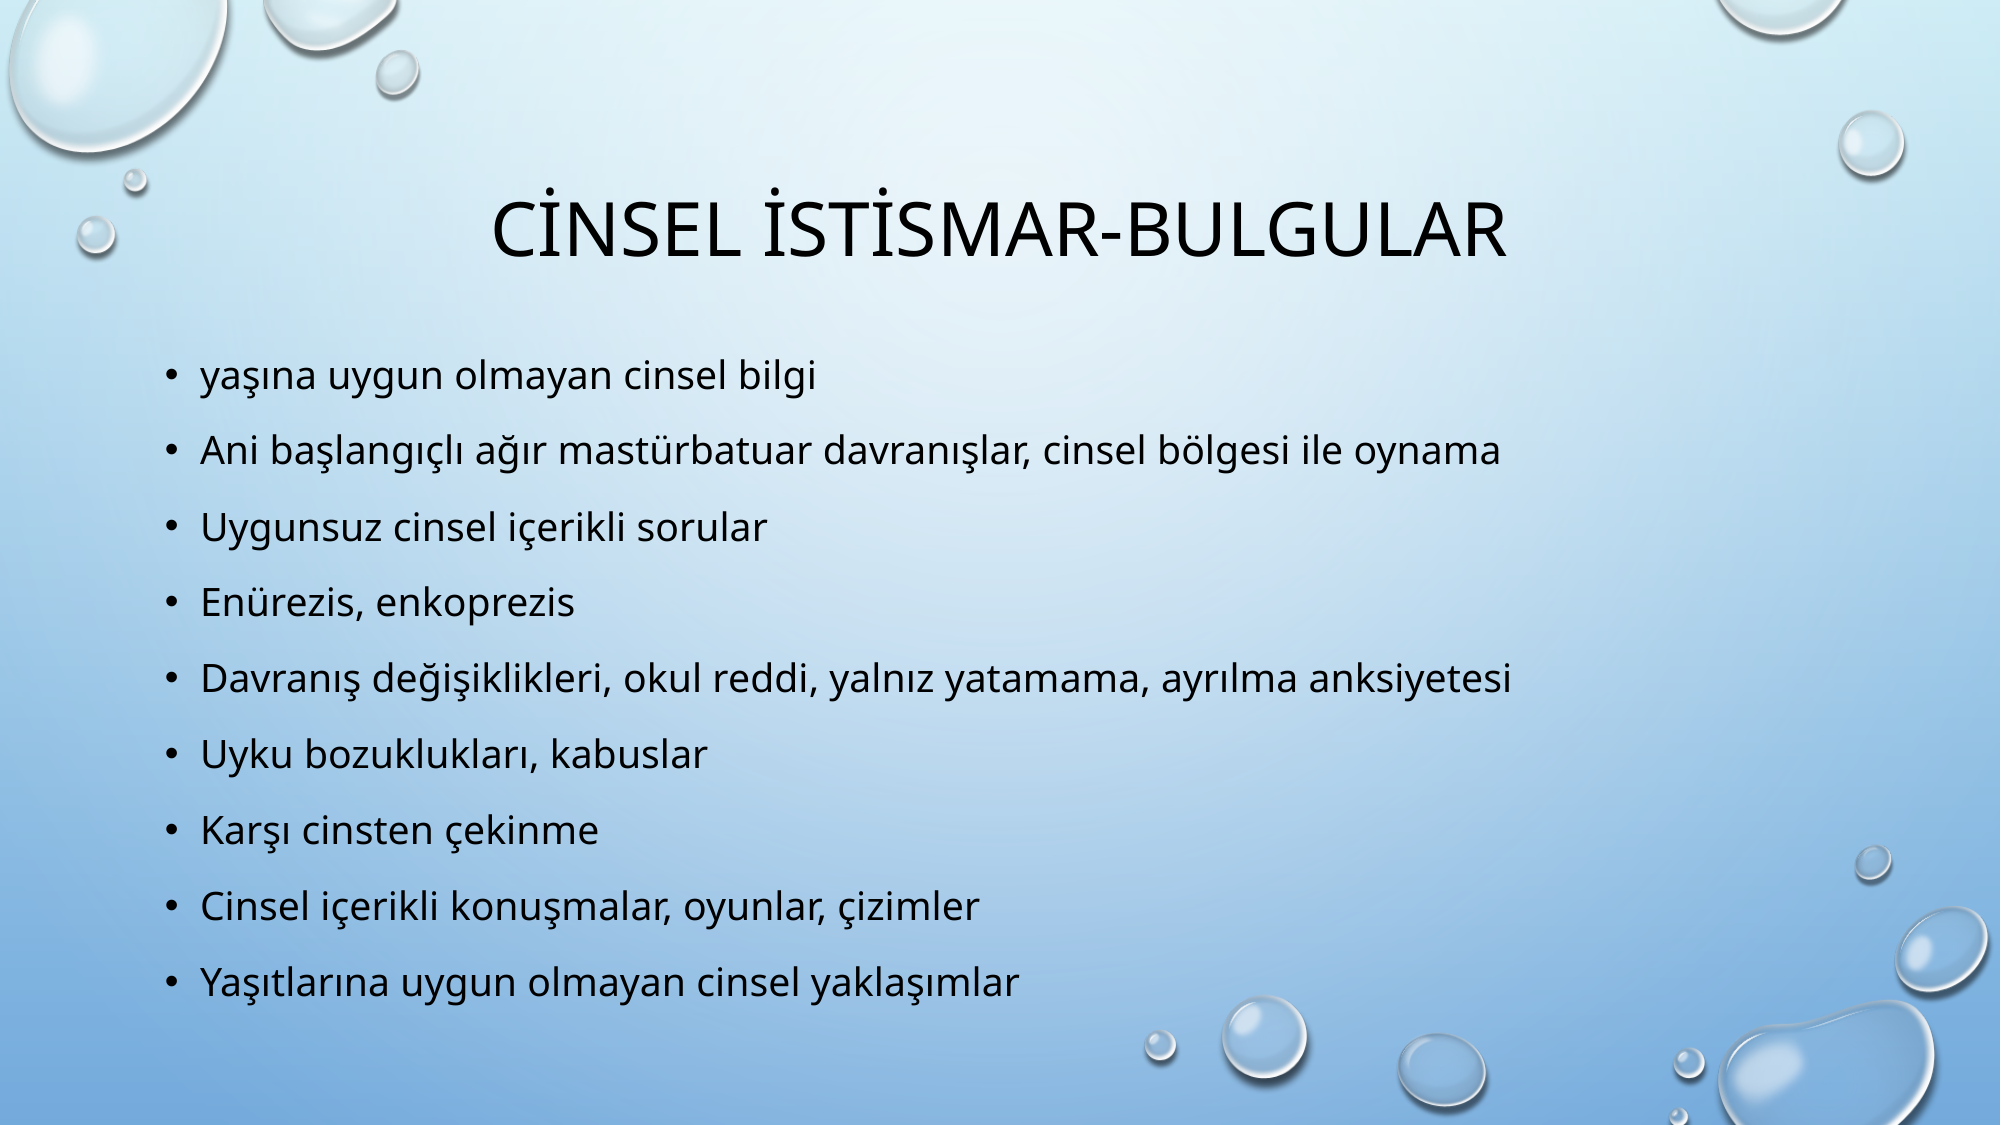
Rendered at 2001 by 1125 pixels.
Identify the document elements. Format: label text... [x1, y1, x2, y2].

picture [0, 0, 2000, 1125]
title Cinsel istismar-bulgular [149, 101, 1851, 364]
list yaşına uygun olmayan cinsel bilgi Ani başlangıçlı ağır mastürbatuar davranışlar, cinsel bölgesi ile oynama Uygunsuz cinsel içerikli sorular Enürezis, enkoprezis Davranış değişiklikleri, okul reddi, yalnız yatamama, ayrılma anksiyetesi Uyku bozuklukları, kabuslar Karşı cinsten çekinme Cinsel içerikli konuşmalar, oyunlar, çizimler Yaşıtlarına uygun olmayan cinsel yaklaşımlar [149, 333, 1850, 1019]
